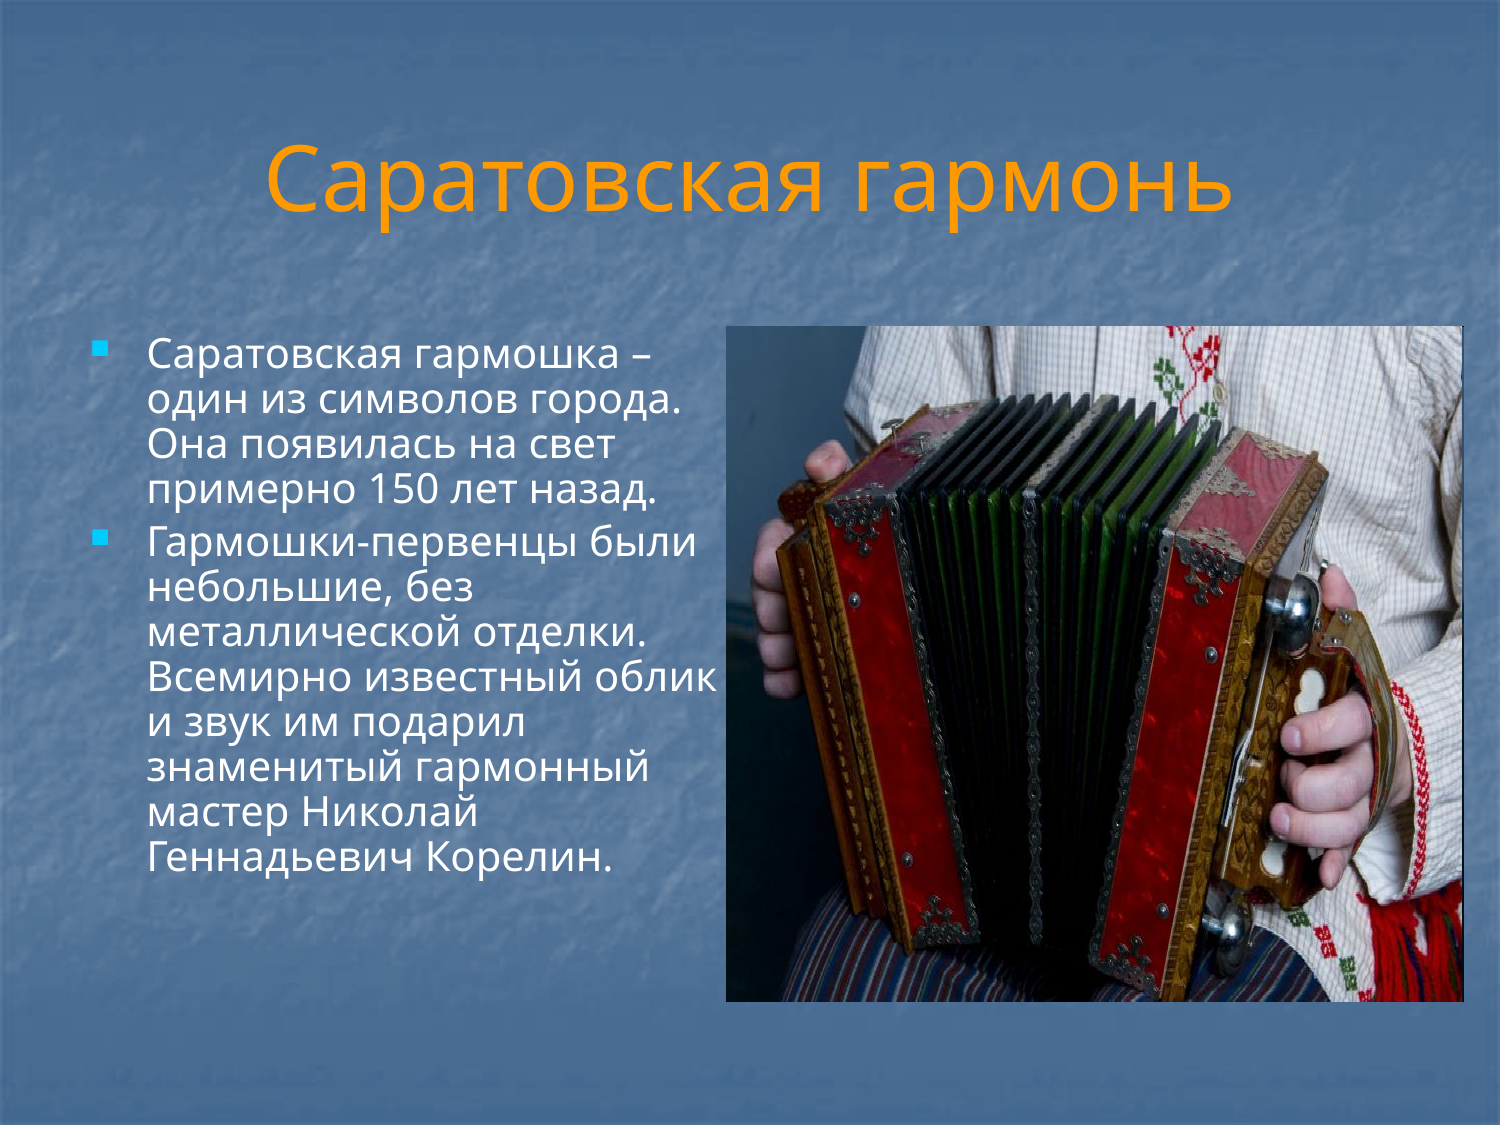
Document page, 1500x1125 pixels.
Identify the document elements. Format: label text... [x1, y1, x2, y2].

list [725, 325, 1464, 1002]
title Саратовская гармонь [74, 62, 1426, 288]
list Саратовская гармошка – один из символов города. Она появилась на свет примерно 150 лет назад. Гармошки-первенцы были небольшие, без металлической отделки. Всемирно известный облик и звук им подарил знаменитый гармонный мастер Николай Геннадьевич Корелин. [74, 324, 726, 1001]
